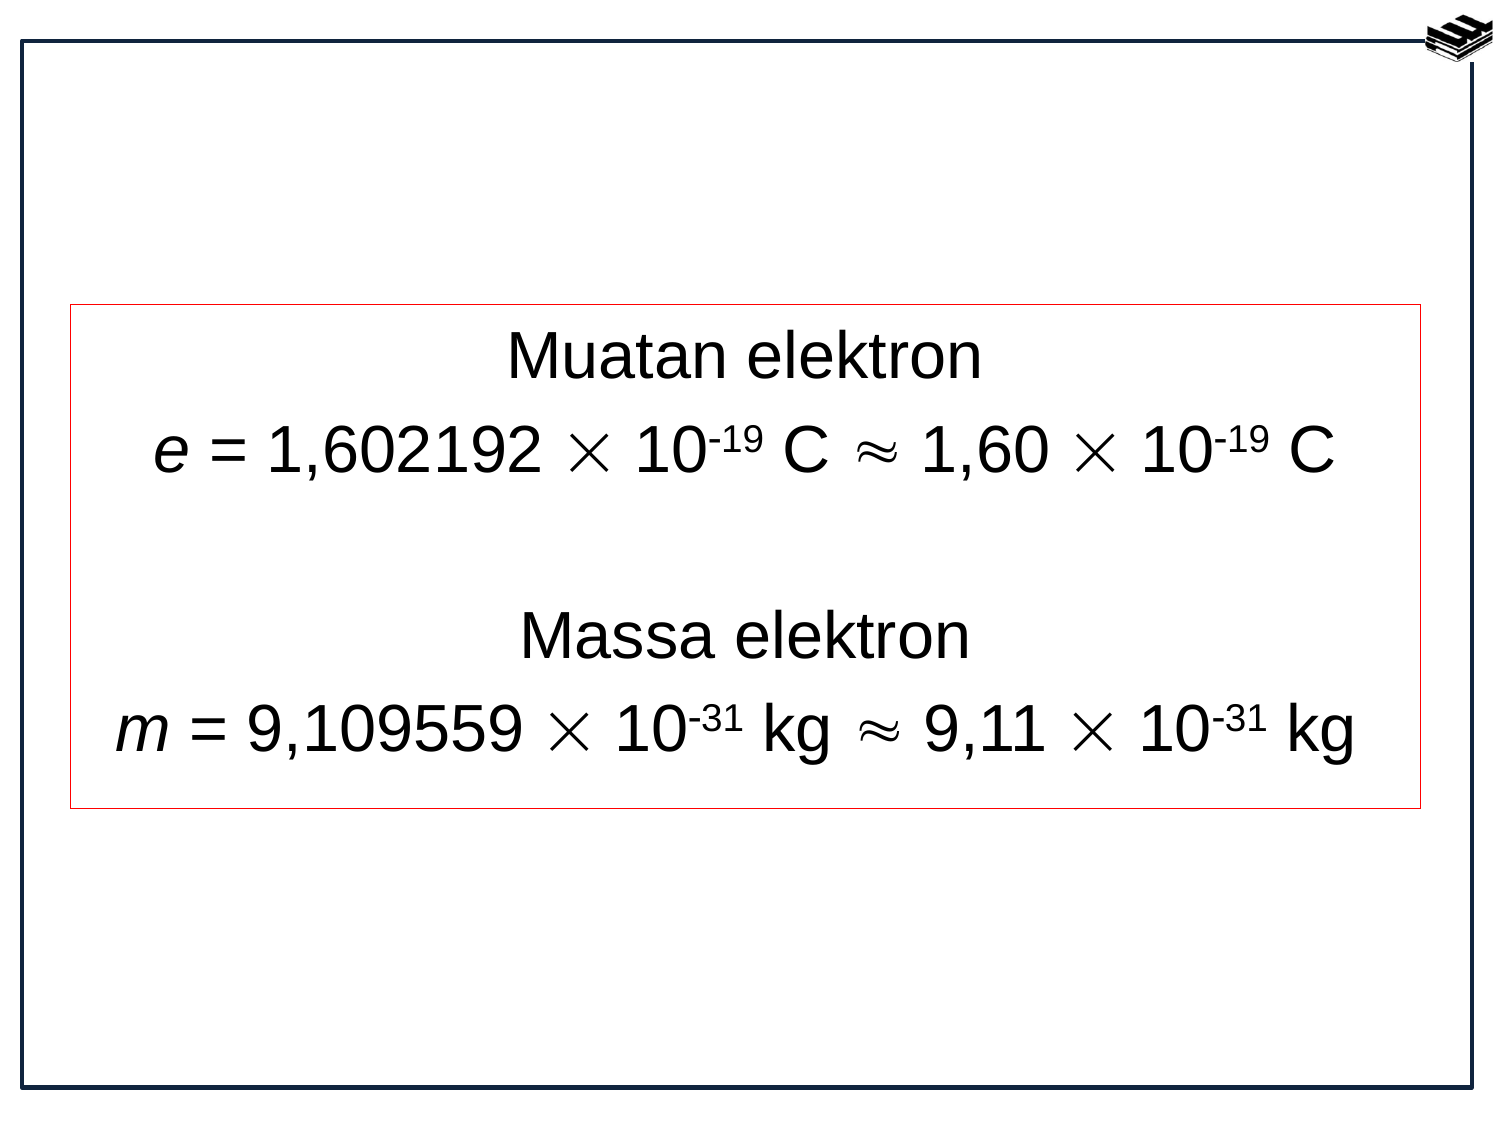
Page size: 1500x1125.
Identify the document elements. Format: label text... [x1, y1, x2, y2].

picture [1425, 11, 1493, 62]
text_box Muatan elektron e = 1,602192  1019 C  1,60  1019 C Massa elektron m = 9,109559  1031 kg  9,11  1031 kg [70, 304, 1421, 809]
